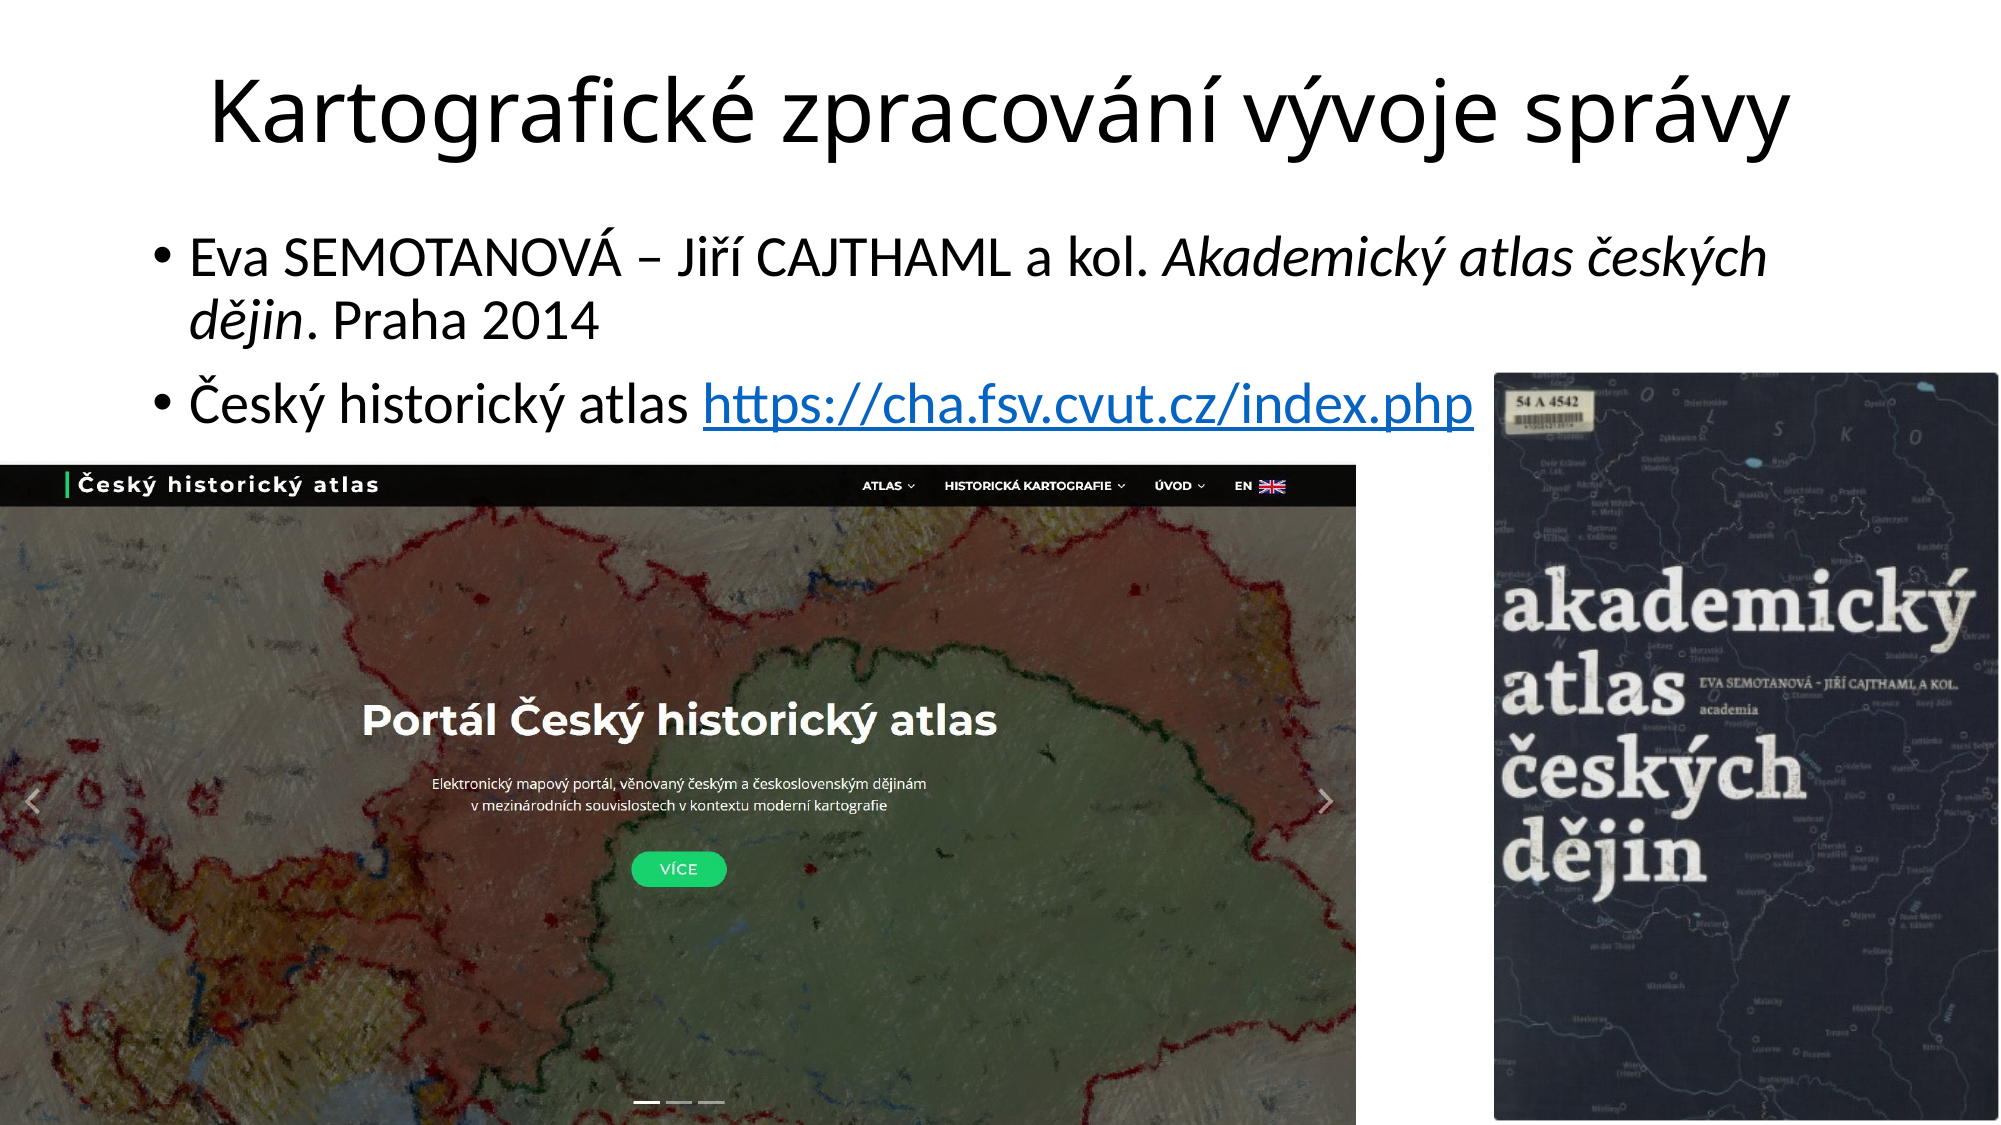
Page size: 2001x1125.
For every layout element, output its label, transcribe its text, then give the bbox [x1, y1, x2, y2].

picture [0, 461, 1356, 1125]
list Eva SEMOTANOVÁ – Jiří CAJTHAML a kol. Akademický atlas českých dějin. Praha 2014 Český historický atlas https://cha.fsv.cvut.cz/index.php [137, 218, 1863, 1014]
picture [1494, 370, 2000, 1125]
title Kartografické zpracování vývoje správy [137, 59, 1863, 170]
